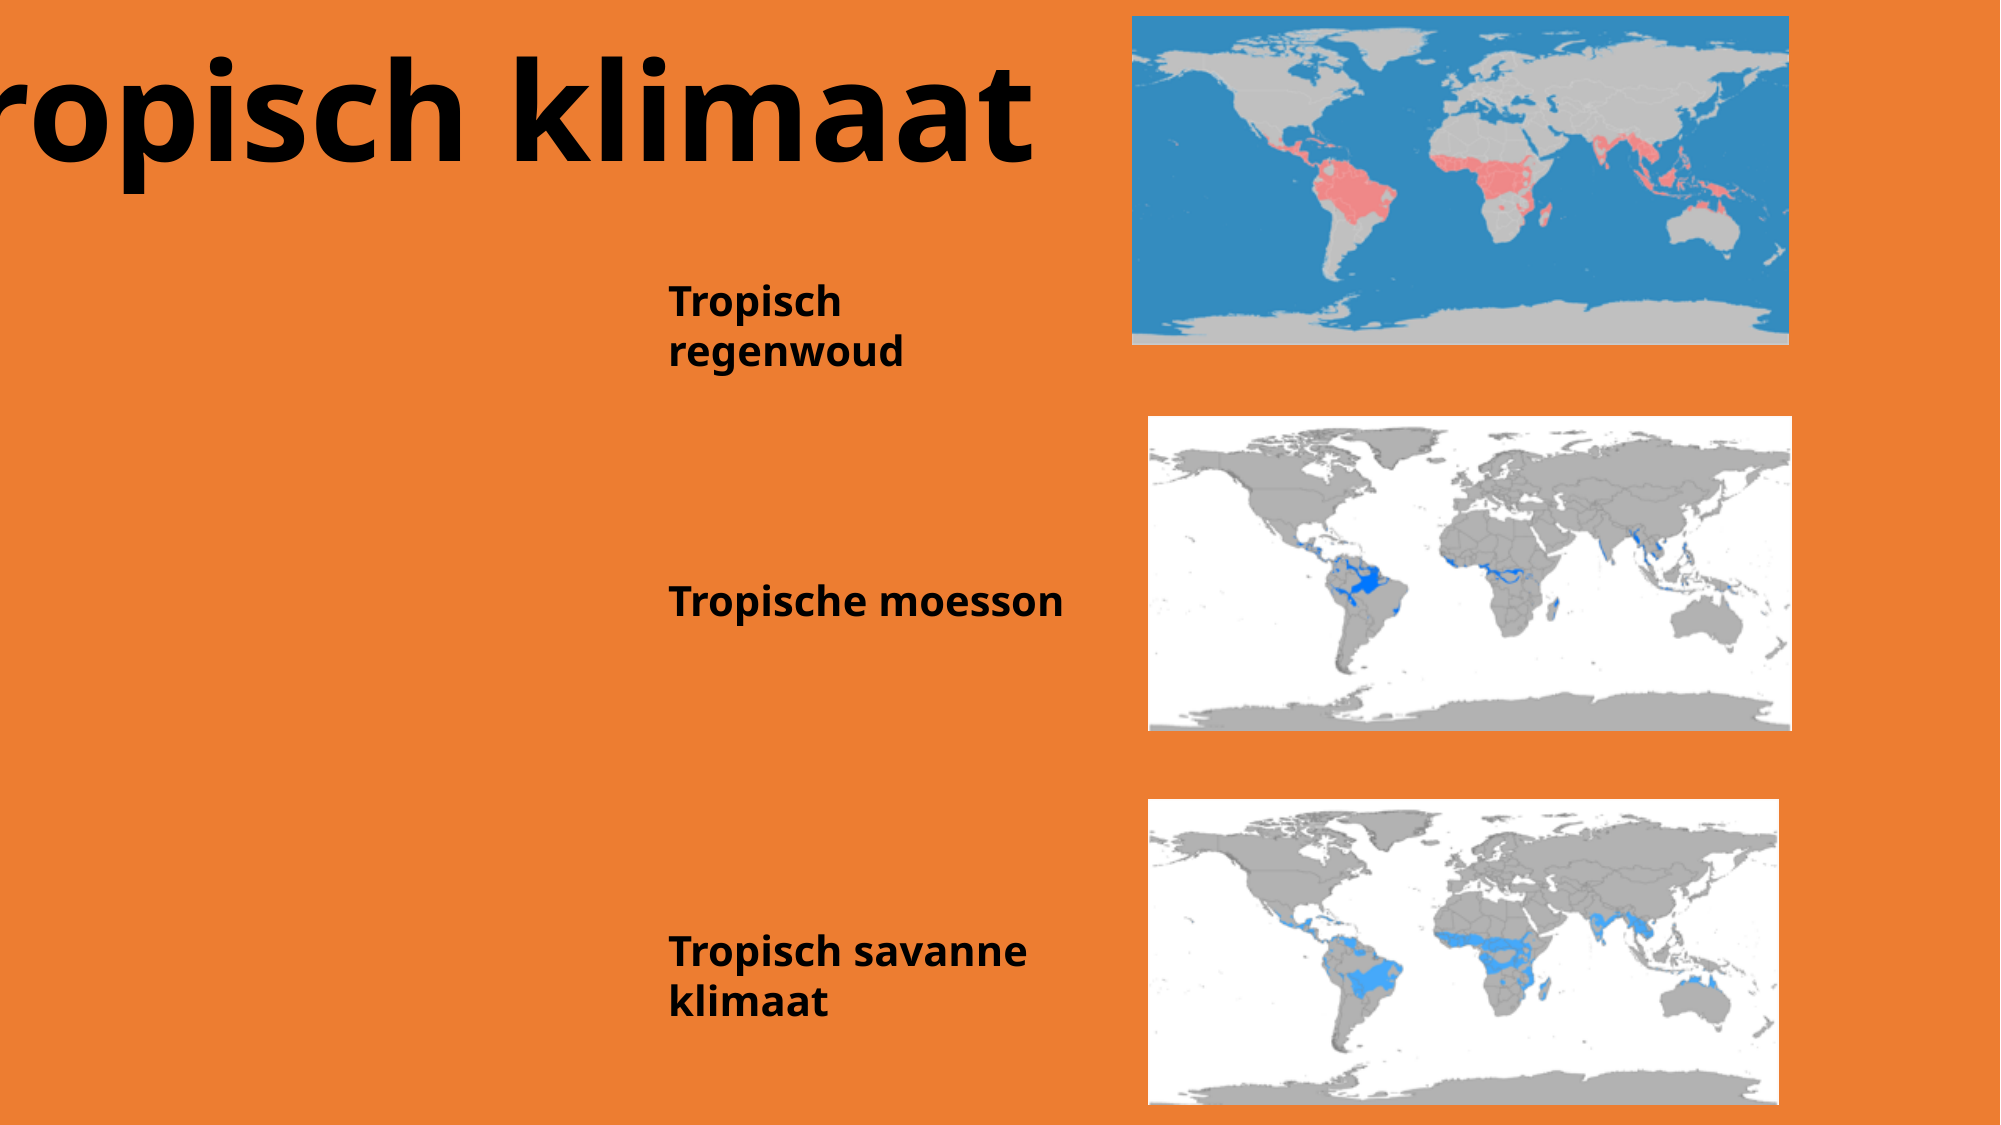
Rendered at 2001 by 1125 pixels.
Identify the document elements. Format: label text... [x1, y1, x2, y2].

picture [1148, 416, 1792, 731]
text_box Tropisch regenwoud Tropische moesson Tropisch savanne klimaat [653, 267, 1084, 1125]
picture [1132, 16, 1789, 345]
text_box Tropisch klimaat [0, 16, 1052, 197]
picture [1148, 799, 1779, 1105]
